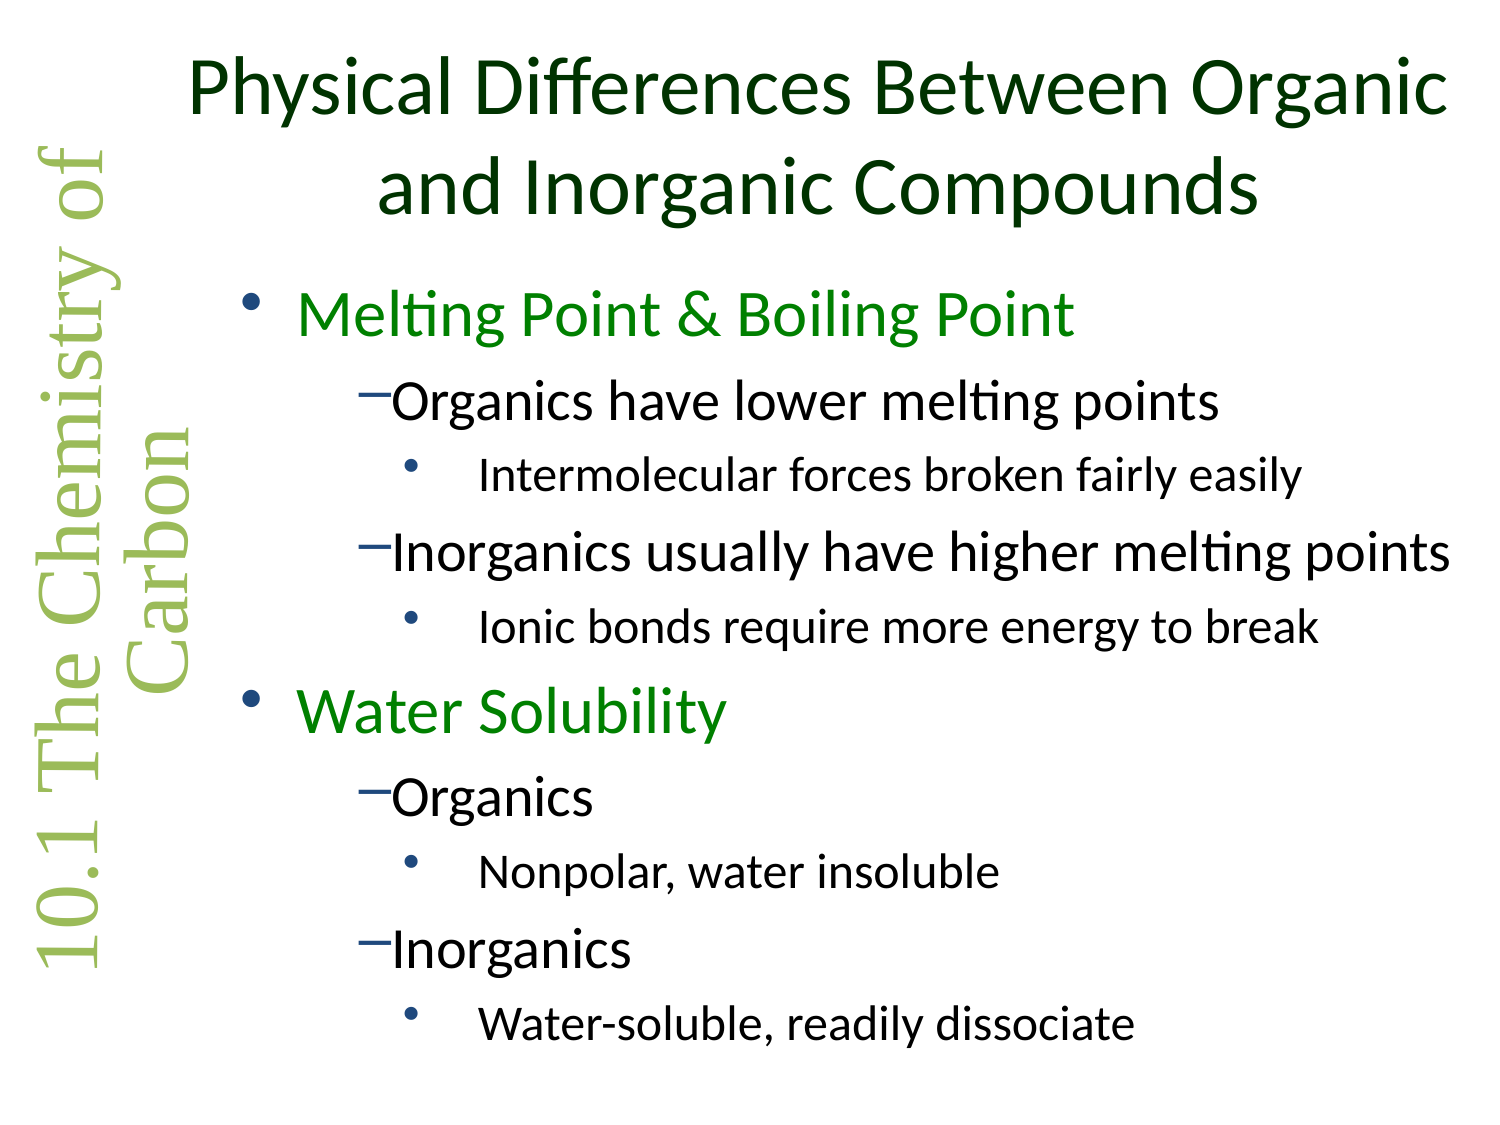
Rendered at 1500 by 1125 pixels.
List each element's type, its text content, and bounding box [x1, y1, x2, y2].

text_box 10.1 The Chemistry of Carbon [18, 23, 217, 1100]
title Physical Differences Between Organic and Inorganic Compounds [215, 37, 1500, 225]
text_box Melting Point & Boiling Point Organics have lower melting points Intermolecular forces broken fairly easily Inorganics usually have higher melting points Ionic bonds require more energy to break Water Solubility Organics Nonpolar, water insoluble Inorganics Water-soluble, readily dissociate [224, 262, 1500, 1025]
